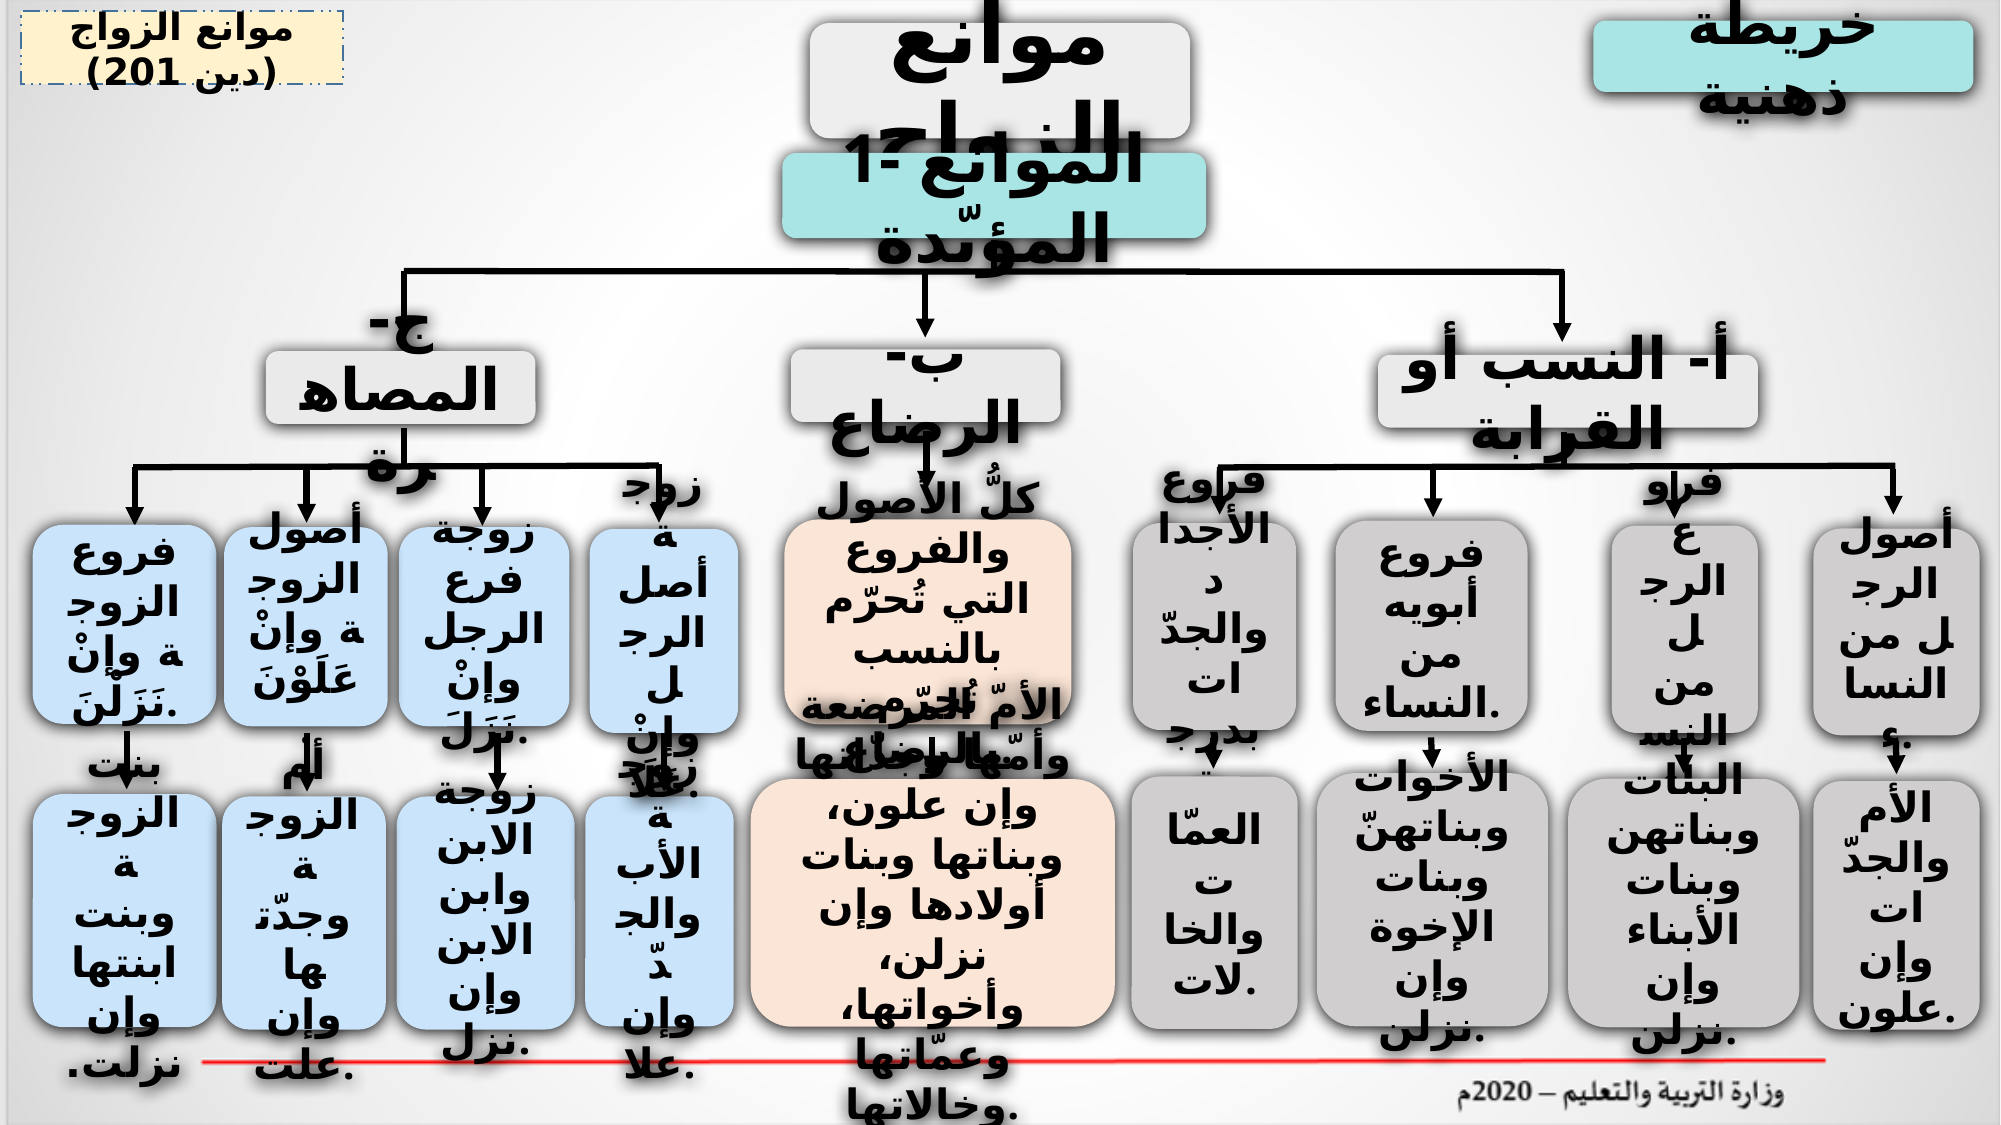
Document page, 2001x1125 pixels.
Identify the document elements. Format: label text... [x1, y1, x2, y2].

text_box زوجة فرع الرجل وإنْ نَزَلَ. [400, 526, 571, 728]
text_box زوجة الابن وابن الابن وإن نزل. [399, 795, 573, 1031]
text_box موانع الزواج [808, 21, 1192, 140]
text_box فروع الرجل من النساء. [1610, 524, 1759, 734]
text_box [133, 427, 659, 526]
text_box أصول الزوجة وإنْ عَلَوْنَ. [223, 526, 389, 728]
text_box فروع الزوجة وإنْ نَزَلْنَ. [31, 523, 214, 725]
text_box زوجة أصل الرجل وإنْ عَلَا. [588, 527, 740, 734]
text_box موانع الزواج (دين 201) [20, 10, 344, 85]
text_box أصول الرجل من النساء. [1812, 527, 1981, 737]
text_box فروع أبويه من النساء. [1334, 519, 1529, 732]
text_box الأمّ المرضعة وأمّها وجدّاتها وإن علون، وبناتها وبنات أولادها وإن نزلن، وأخواتها، وعمّاتها وخالاتها. [749, 778, 1116, 1028]
text_box زوجة الأب والجدّ وإن علا. [584, 795, 735, 1028]
text_box أ- النسب أو القرابة [1377, 353, 1759, 429]
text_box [1217, 431, 1896, 519]
text_box كلُّ الأصول والفروع التي تُحرّم بالنسب تُحرّم بالرضاع. [783, 518, 1073, 726]
text_box 1- الموانع المؤبّدة [781, 151, 1208, 240]
text_box العمّات والخالات. [1130, 775, 1299, 1030]
text_box البنات وبناتهن وبنات الأبناء وإن نزلن. [1567, 777, 1799, 1029]
text_box الأم والجدّات وإن علون. [1812, 780, 1981, 1031]
text_box ج- المصاهرة [264, 350, 537, 425]
text_box الأخوات وبناتهنّ وبنات الإخوة وإن نزلن. [1315, 771, 1550, 1028]
text_box فروع الأجداد والجدّات بدرجة [1132, 522, 1298, 732]
text_box بنت الزوجة وبنت ابنتها وإن نزلت. [31, 792, 213, 1029]
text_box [403, 240, 1565, 342]
text_box خريطة ذهنية [1592, 19, 1975, 93]
text_box ب- الرضاع [789, 348, 1062, 423]
text_box أم الزوجة وجدّتها وإن علت. [221, 795, 387, 1031]
picture [0, 0, 2001, 1125]
